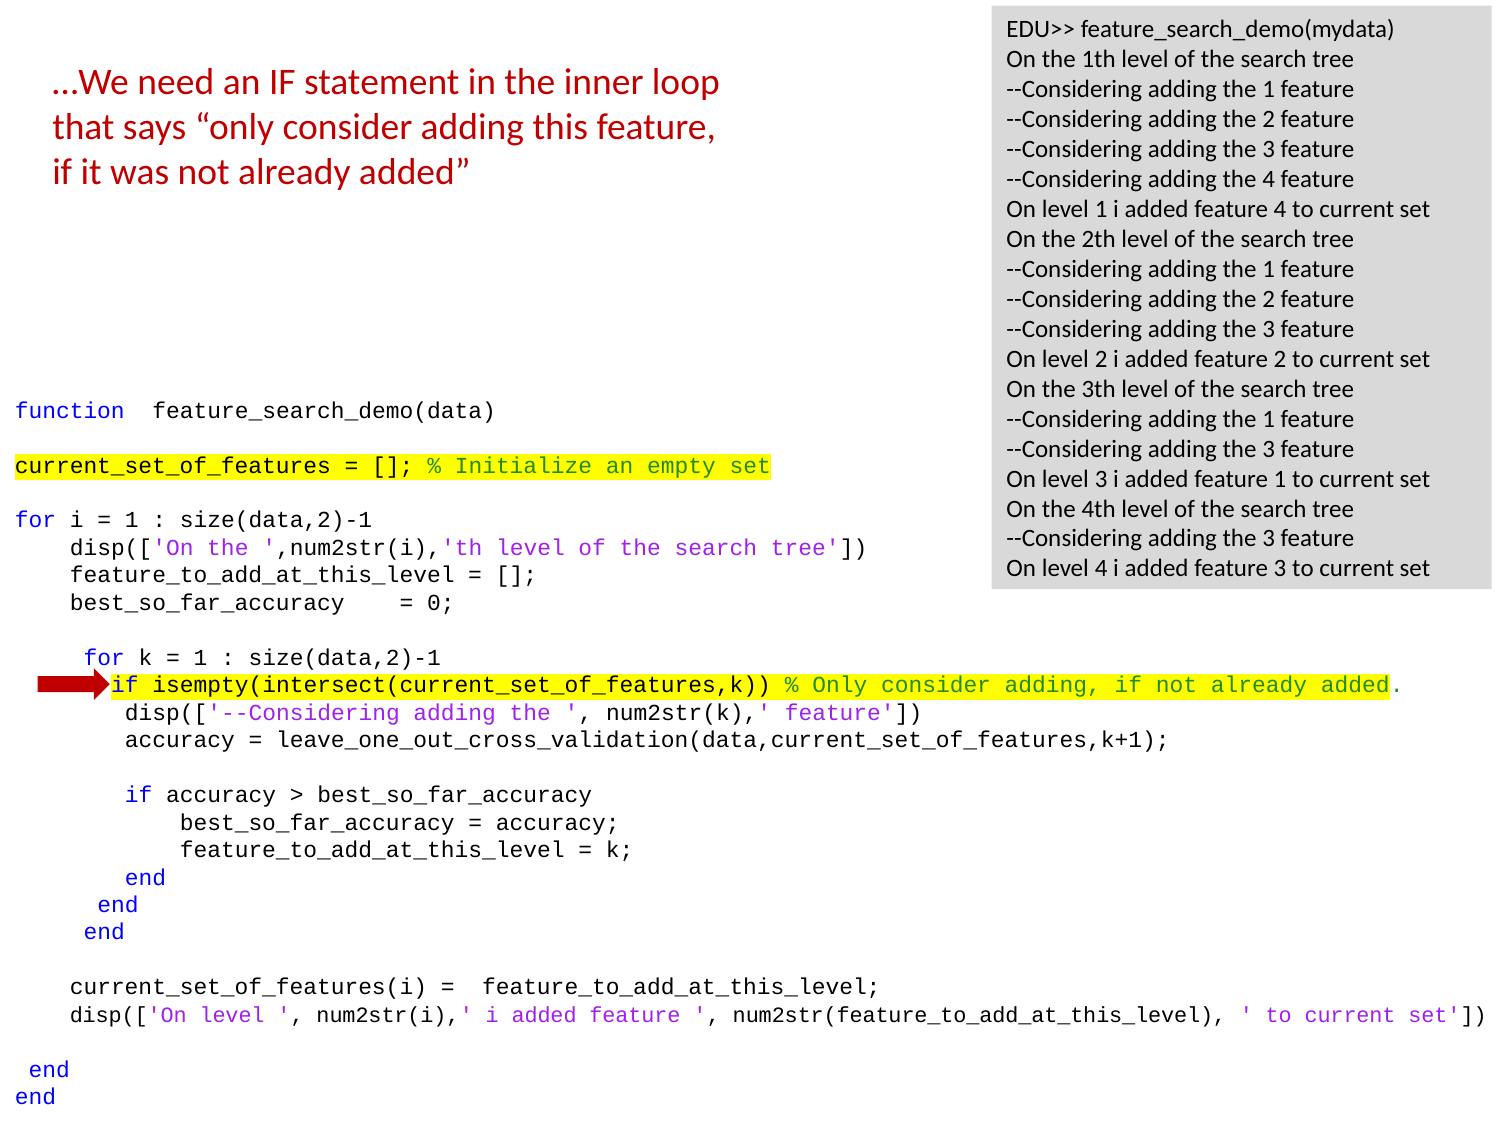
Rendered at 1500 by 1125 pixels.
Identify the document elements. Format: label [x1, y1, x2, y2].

text_box [0, 5, 1500, 1117]
text_box [37, 49, 750, 200]
